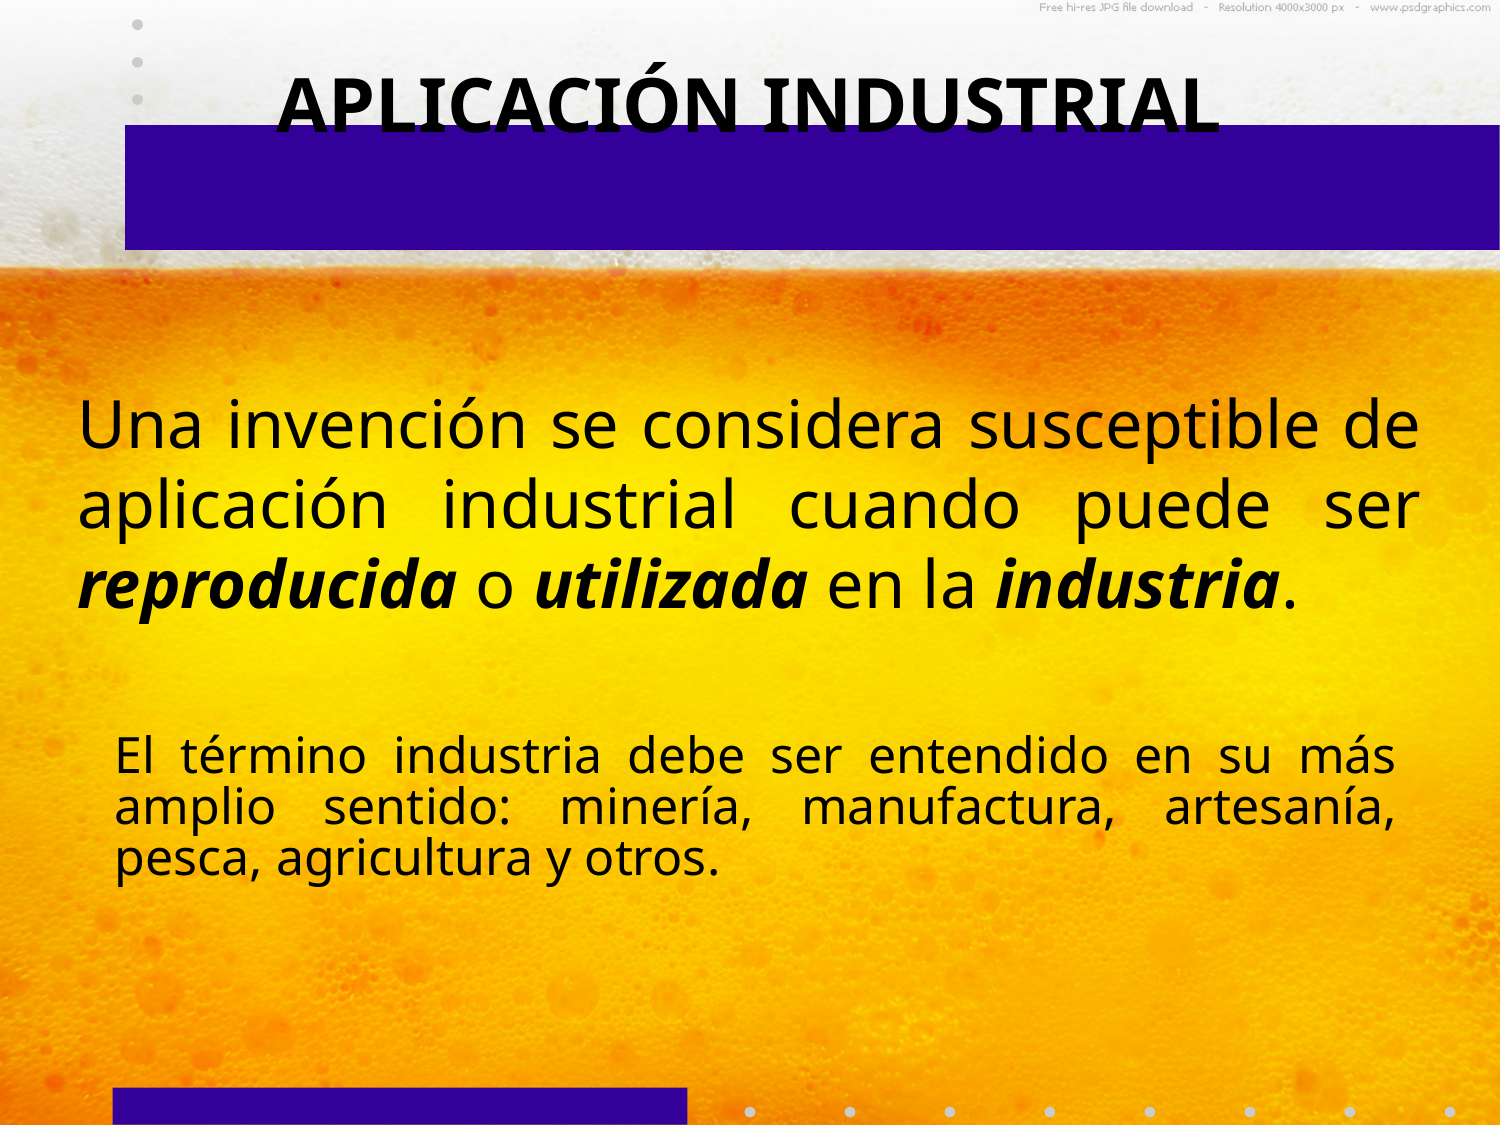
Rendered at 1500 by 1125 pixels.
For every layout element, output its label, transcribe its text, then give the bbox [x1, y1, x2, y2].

text_box El término industria debe ser entendido en su más amplio sentido: minería, manufactura, artesanía, pesca, agricultura y otros. [99, 725, 1413, 893]
picture [0, 155, 1500, 1125]
picture [0, 0, 1500, 49]
text_box Una invención se considera susceptible de aplicación industrial cuando puede ser reproducida o utilizada en la industria. [62, 374, 1438, 630]
text_box APLICACIÓN INDUSTRIAL [0, 49, 1500, 155]
